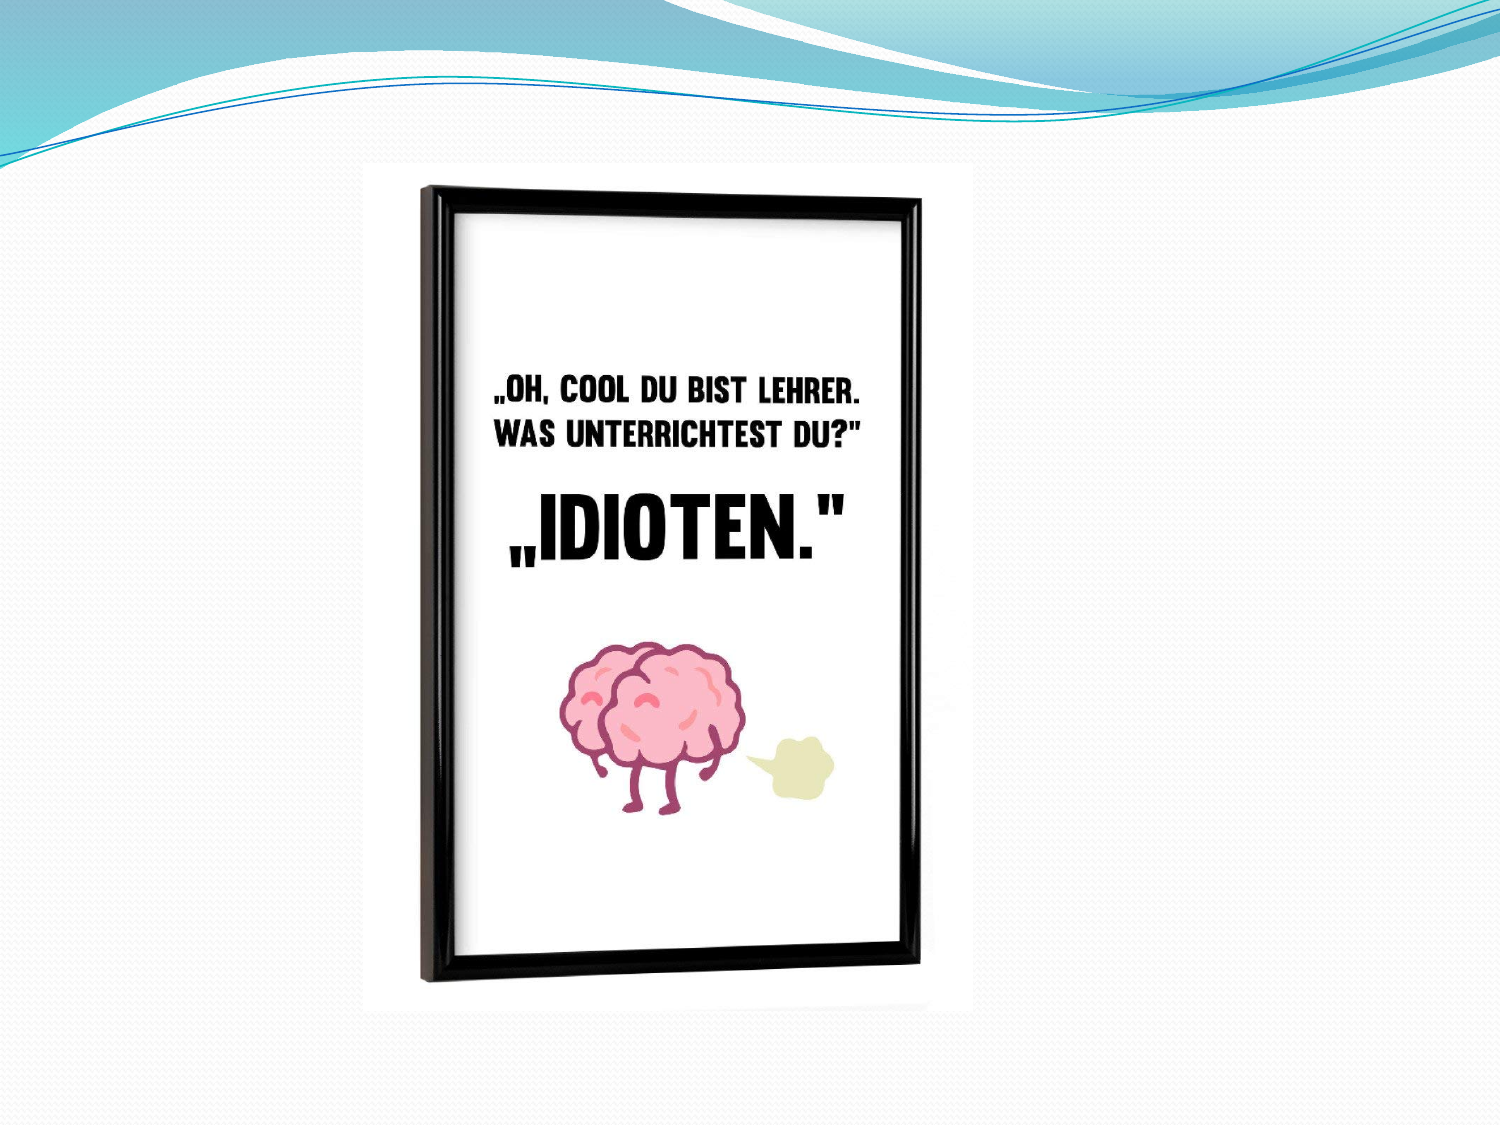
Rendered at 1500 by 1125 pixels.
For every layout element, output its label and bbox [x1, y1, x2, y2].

picture [363, 163, 973, 1012]
